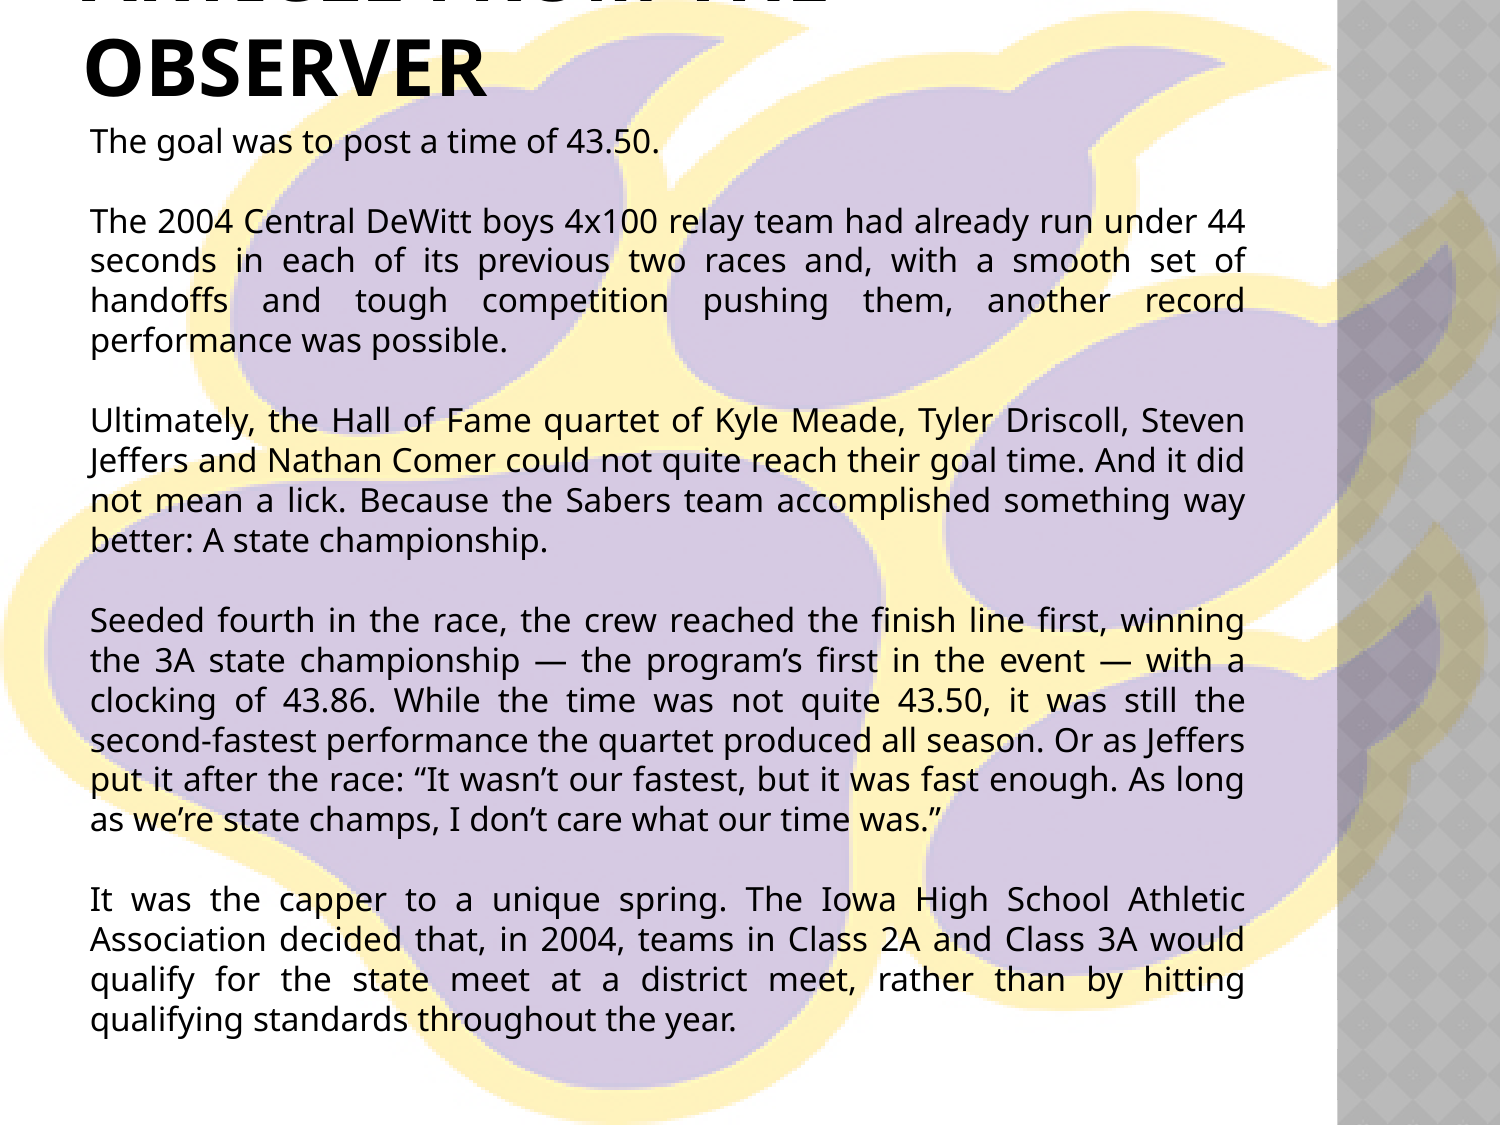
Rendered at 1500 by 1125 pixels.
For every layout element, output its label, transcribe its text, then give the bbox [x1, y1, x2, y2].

list The goal was to post a time of 43.50. The 2004 Central DeWitt boys 4x100 relay team had already run under 44 seconds in each of its previous two races and, with a smooth set of handoffs and tough competition pushing them, another record performance was possible. Ultimately, the Hall of Fame quartet of Kyle Meade, Tyler Driscoll, Steven Jeffers and Nathan Comer could not quite reach their goal time. And it did not mean a lick. Because the Sabers team accomplished something way better: A state championship. Seeded fourth in the race, the crew reached the finish line first, winning the 3A state championship — the program’s first in the event — with a clocking of 43.86. While the time was not quite 43.50, it was still the second-fastest performance the quartet produced all season. Or as Jeffers put it after the race: “It wasn’t our fastest, but it was fast enough. As long as we’re state champs, I don’t care what our time was.” It was the capper to a unique spring. The Iowa High School Athletic Association decided that, in 2004, teams in Class 2A and Class 3A would qualify for the state meet at a district meet, rather than by hitting qualifying standards throughout the year. [75, 112, 1263, 913]
title Article from the Observer [75, 12, 1263, 112]
